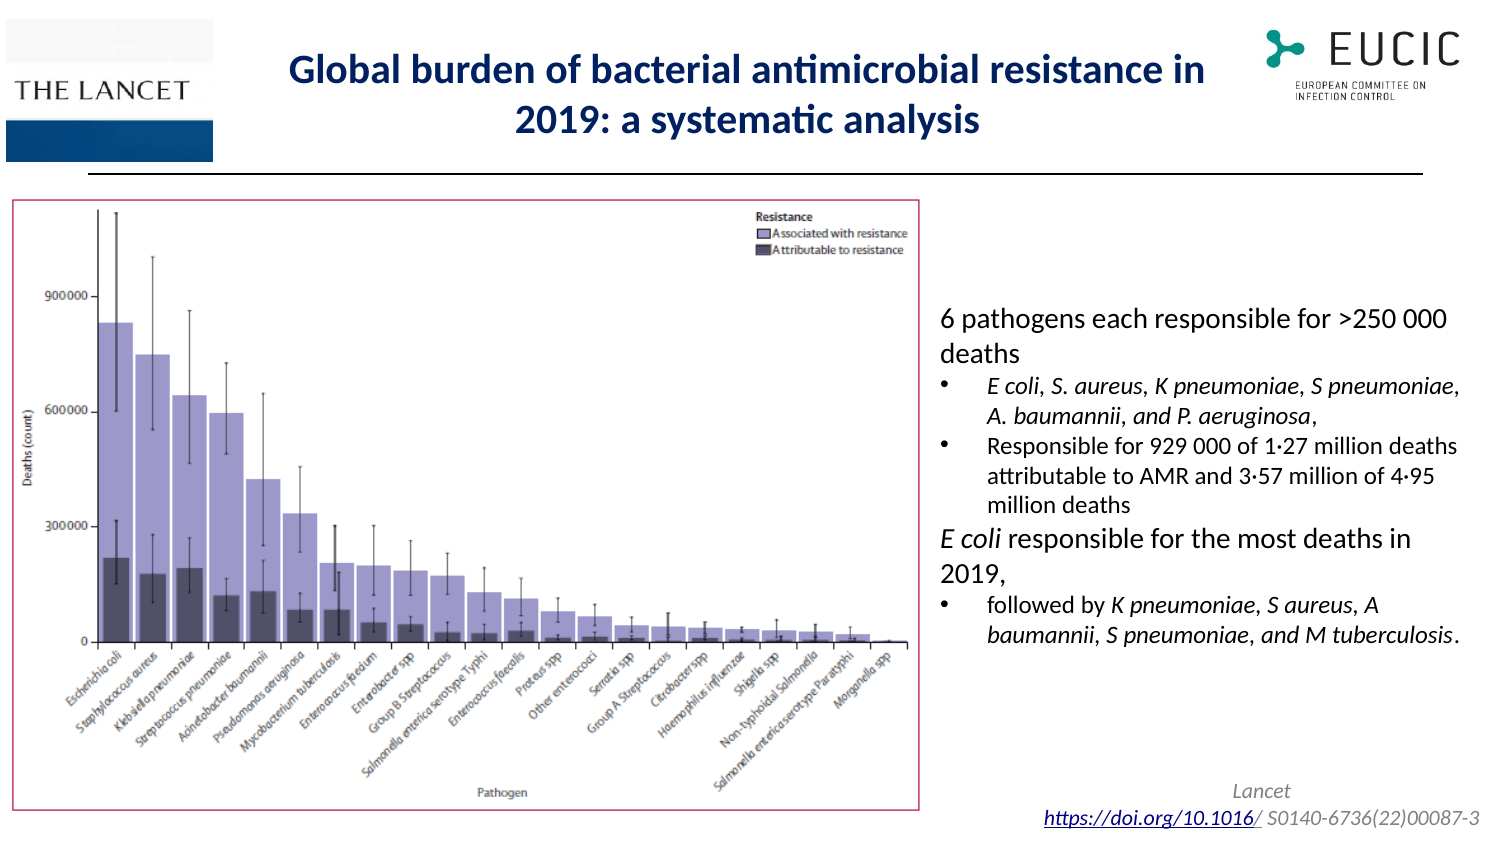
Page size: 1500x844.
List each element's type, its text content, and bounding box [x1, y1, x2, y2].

picture [5, 19, 213, 163]
picture [5, 197, 926, 816]
title Global burden of bacterial antimicrobial resistance in 2019: a systematic analysis [242, 21, 1228, 162]
text_box Lancet https://doi.org/10.1016/ S0140-6736(22)00087-3 [1023, 771, 1500, 835]
text_box 6 pathogens each responsible for >250 000 deaths E coli, S. aureus, K pneumoniae, S pneumoniae, A. baumannii, and P. aeruginosa, Responsible for 929 000 of 1·27 million deaths attributable to AMR and 3·57 million of 4·95 million deaths E coli responsible for the most deaths in 2019, followed by K pneumoniae, S aureus, A baumannii, S pneumoniae, and M tuberculosis. [930, 291, 1483, 657]
picture [1234, 0, 1500, 163]
